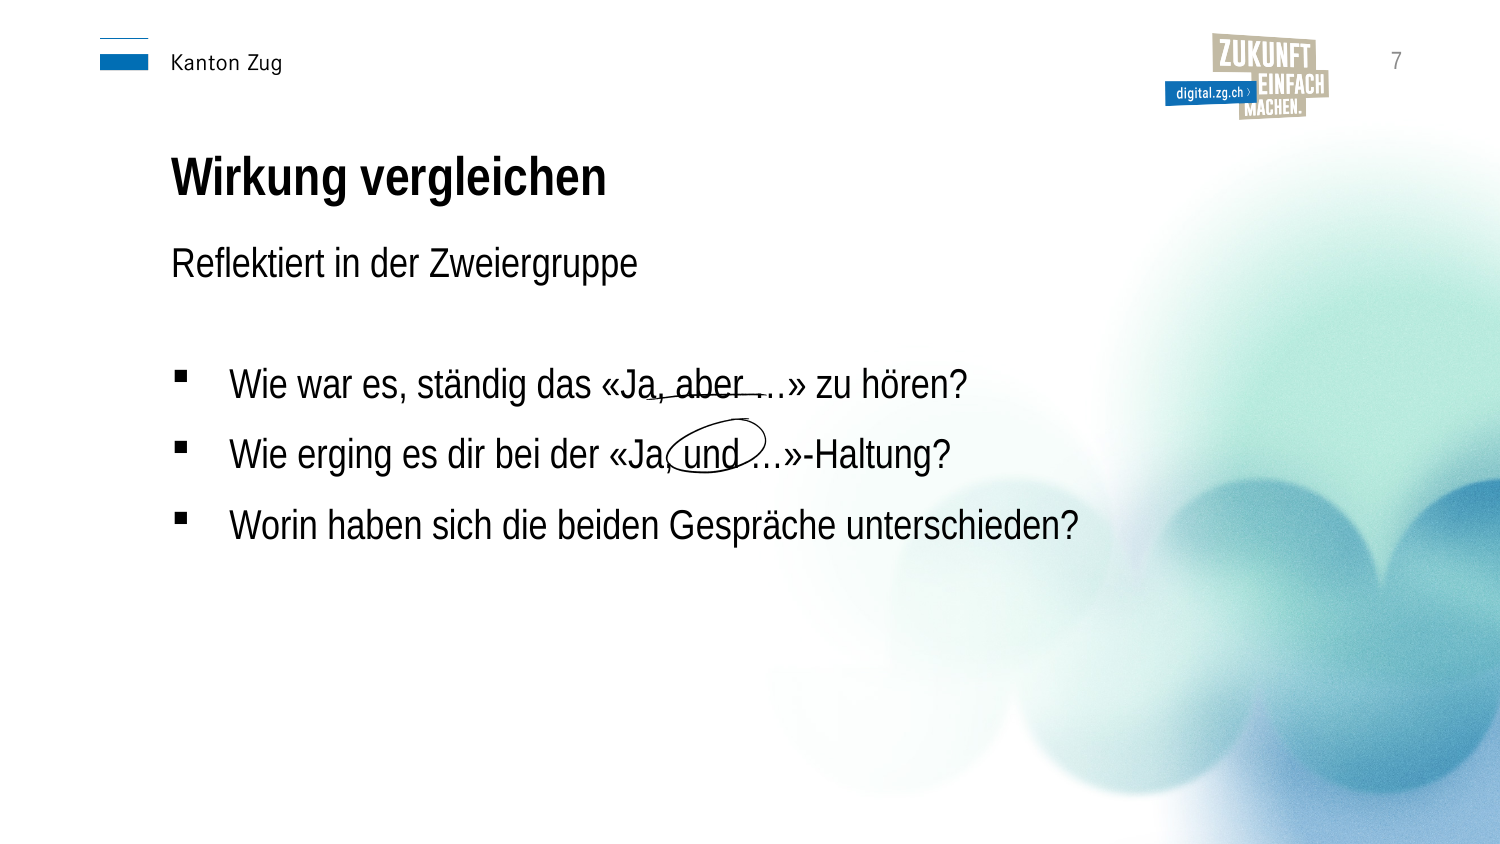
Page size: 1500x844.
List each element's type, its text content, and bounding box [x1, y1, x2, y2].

picture [625, 374, 807, 487]
slide_number 7 [1328, 36, 1418, 82]
list Wirkung vergleichen [171, 139, 1329, 200]
picture [756, 0, 1500, 844]
text_box Reflektiert in der Zweiergruppe Wie war es, ständig das «Ja, aber …» zu hören? Wie erging es dir bei der «Ja, und …»-Haltung? Worin haben sich die beiden Gespräche unterschieden? [156, 227, 1418, 807]
picture [100, 38, 281, 75]
